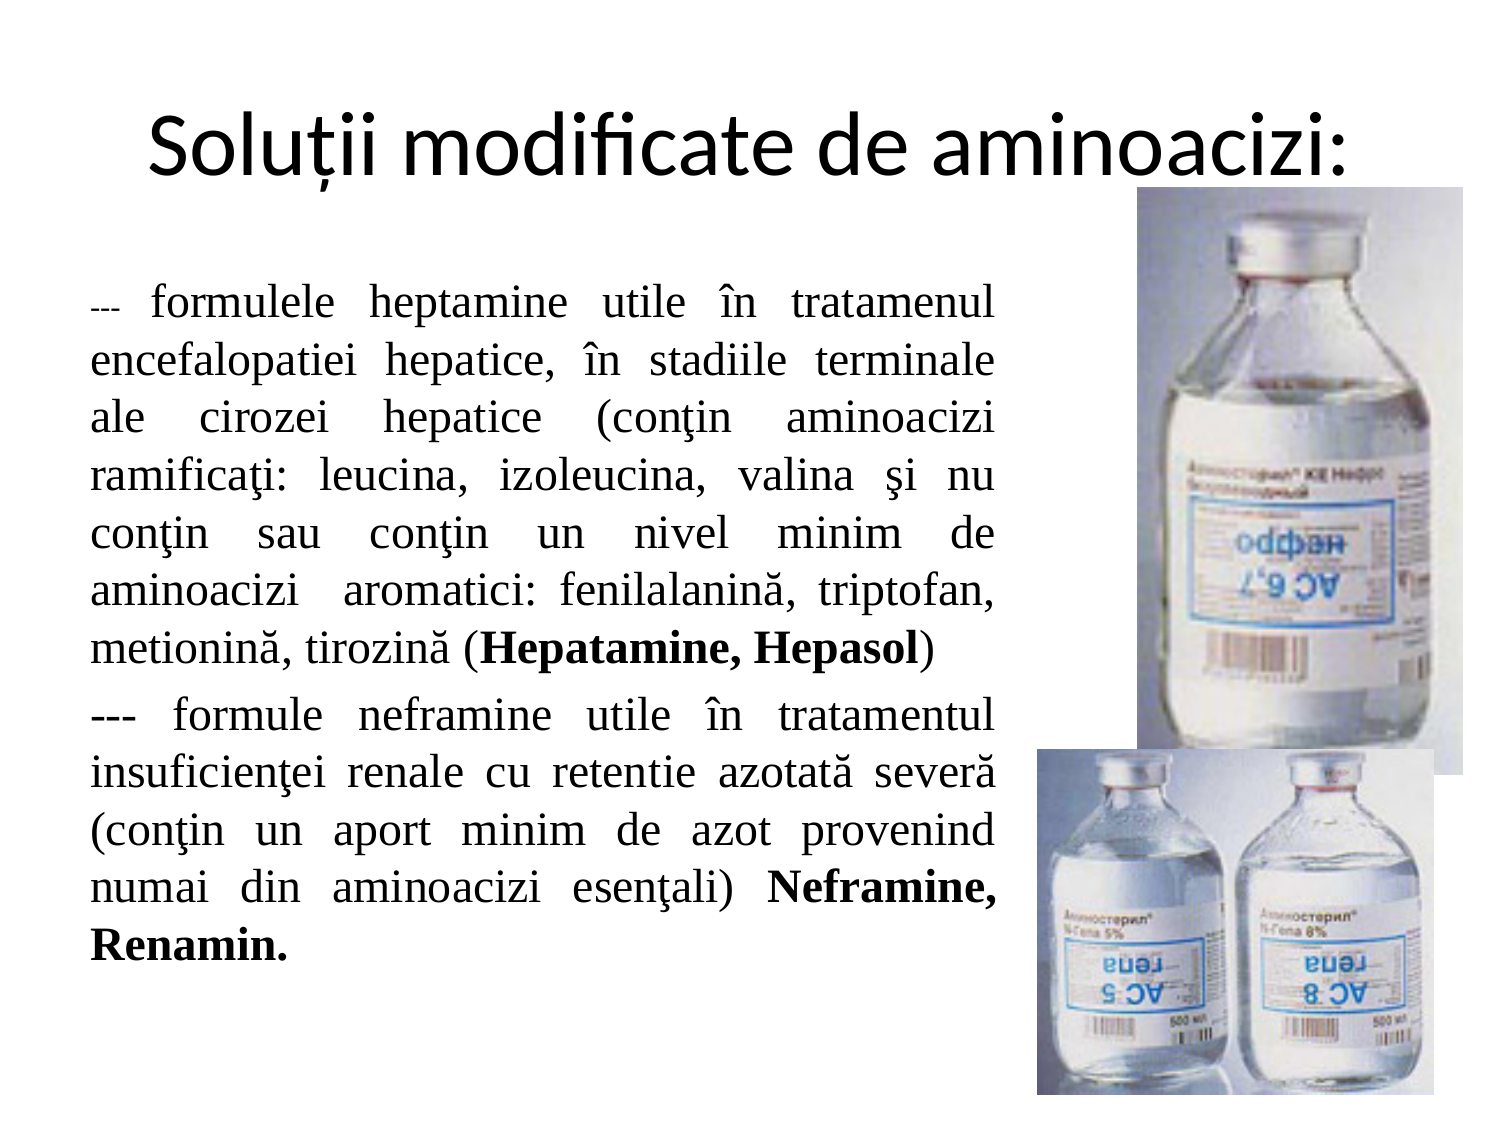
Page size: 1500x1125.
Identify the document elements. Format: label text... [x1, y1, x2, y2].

picture [1037, 749, 1434, 1096]
title Soluţii modificate de aminoacizi: [75, 45, 1425, 233]
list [1137, 187, 1463, 776]
list --- formulele heptamine utile în tratamenul encefalopatiei hepatice, în stadiile terminale ale cirozei hepatice (conţin aminoacizi ramificaţi: leucina, izoleucina, valina şi nu conţin sau conţin un nivel minim de aminoacizi aromatici: fenilalanină, triptofan, metionină, tirozină (Hepatamine, Hepasol) --- formule neframine utile în tratamentul insuficienţei renale cu retentie azotată severă (conţin un aport minim de azot provenind numai din aminoacizi esenţali) Neframine, Renamin. [75, 262, 1013, 1005]
